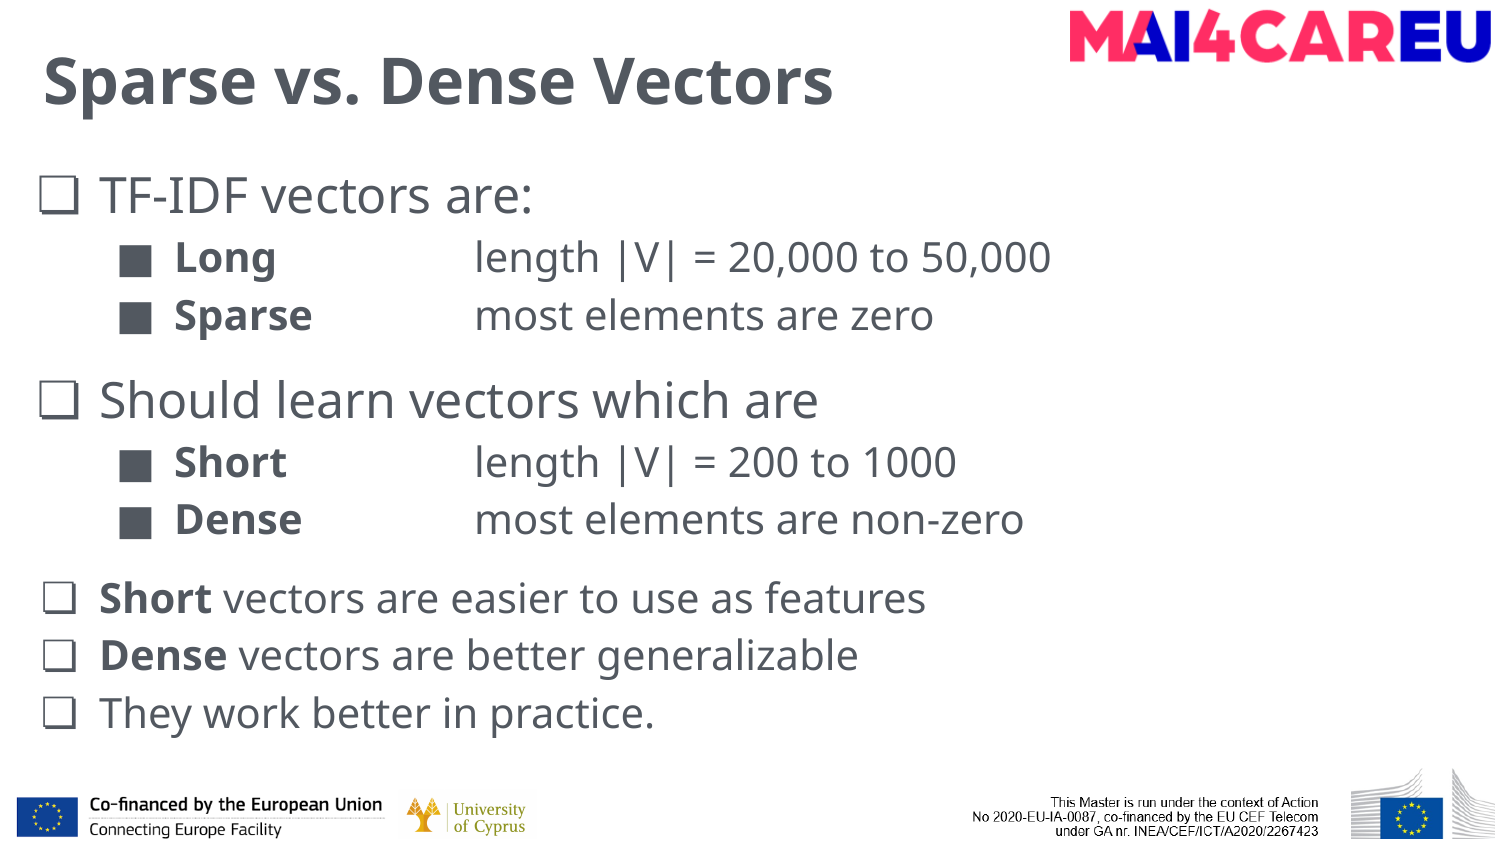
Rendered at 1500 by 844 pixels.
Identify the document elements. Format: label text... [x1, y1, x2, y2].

picture [970, 765, 1500, 839]
picture [398, 789, 537, 839]
picture [1069, 0, 1497, 71]
title Sparse vs. Dense Vectors [33, 29, 1464, 103]
list TF-IDF vectors are: Long length |V| = 20,000 to 50,000 Sparse most elements are zero Should learn vectors which are Short length |V| = 200 to 1000 Dense most elements are non-zero Short vectors are easier to use as features Dense vectors are better generalizable They work better in practice. [14, 144, 1500, 746]
picture [11, 784, 394, 844]
